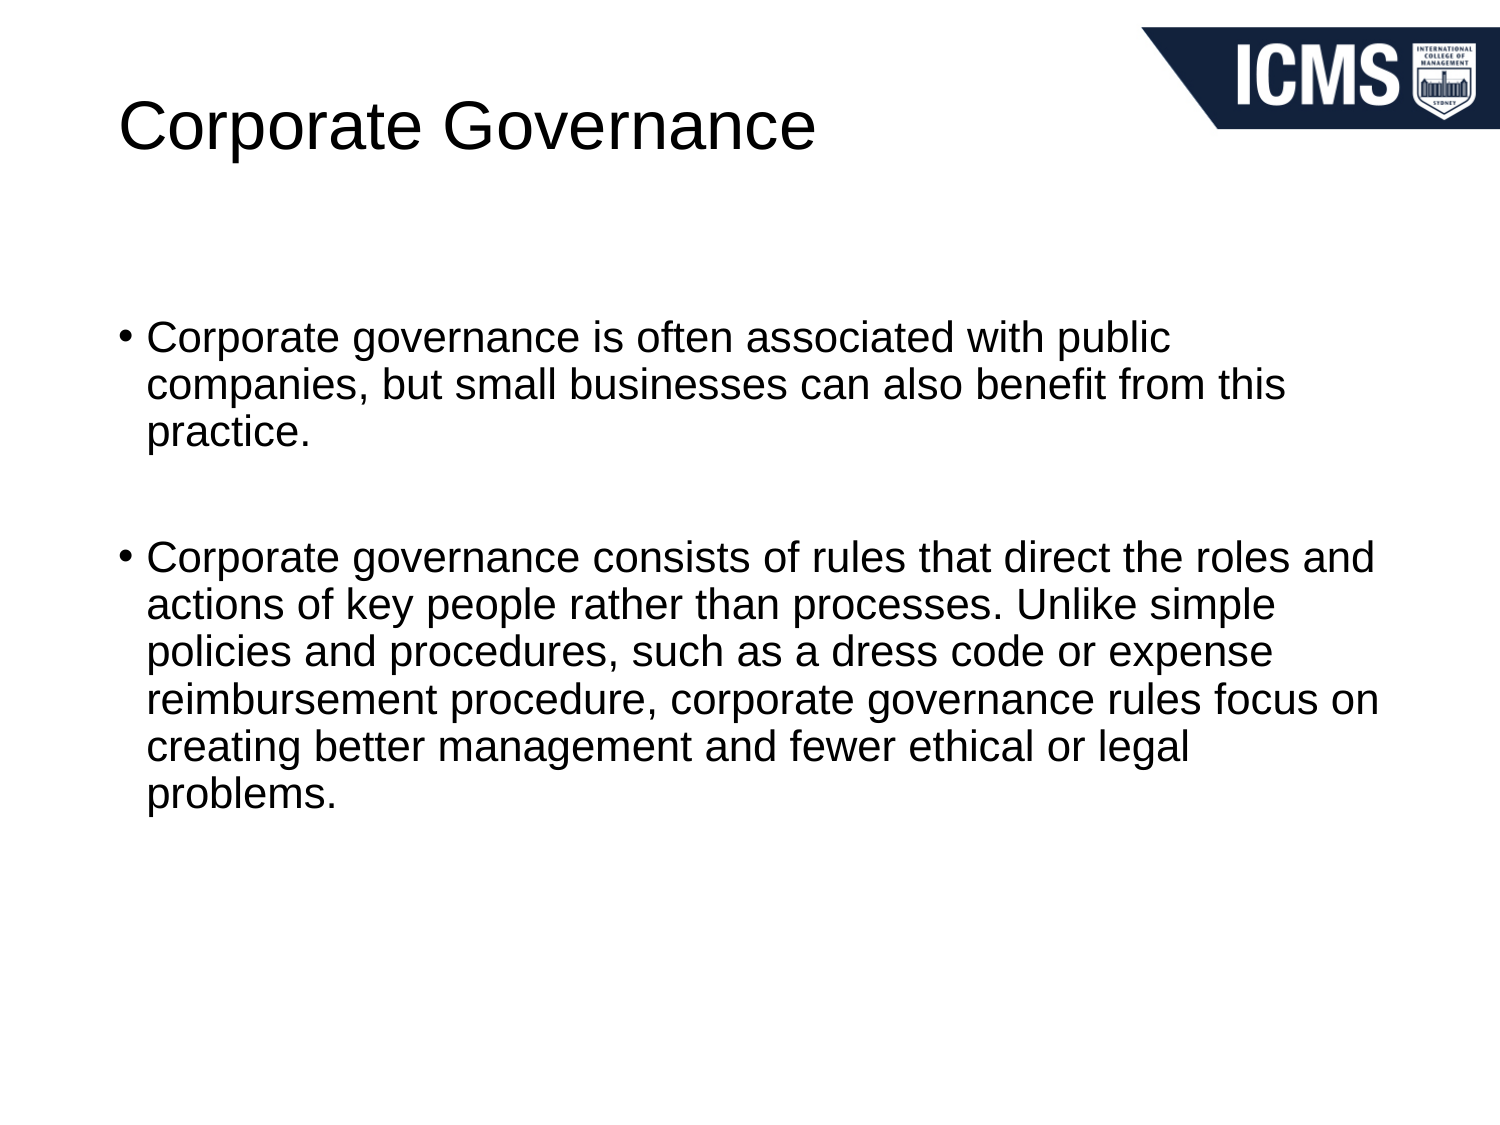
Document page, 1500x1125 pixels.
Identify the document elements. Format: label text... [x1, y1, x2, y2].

picture [0, 0, 1500, 189]
title Corporate Governance [103, 59, 1168, 278]
list Corporate governance is often associated with public companies, but small businesses can also benefit from this practice. Corporate governance consists of rules that direct the roles and actions of key people rather than processes. Unlike simple policies and procedures, such as a dress code or expense reimbursement procedure, corporate governance rules focus on creating better management and fewer ethical or legal problems. [103, 306, 1410, 1038]
